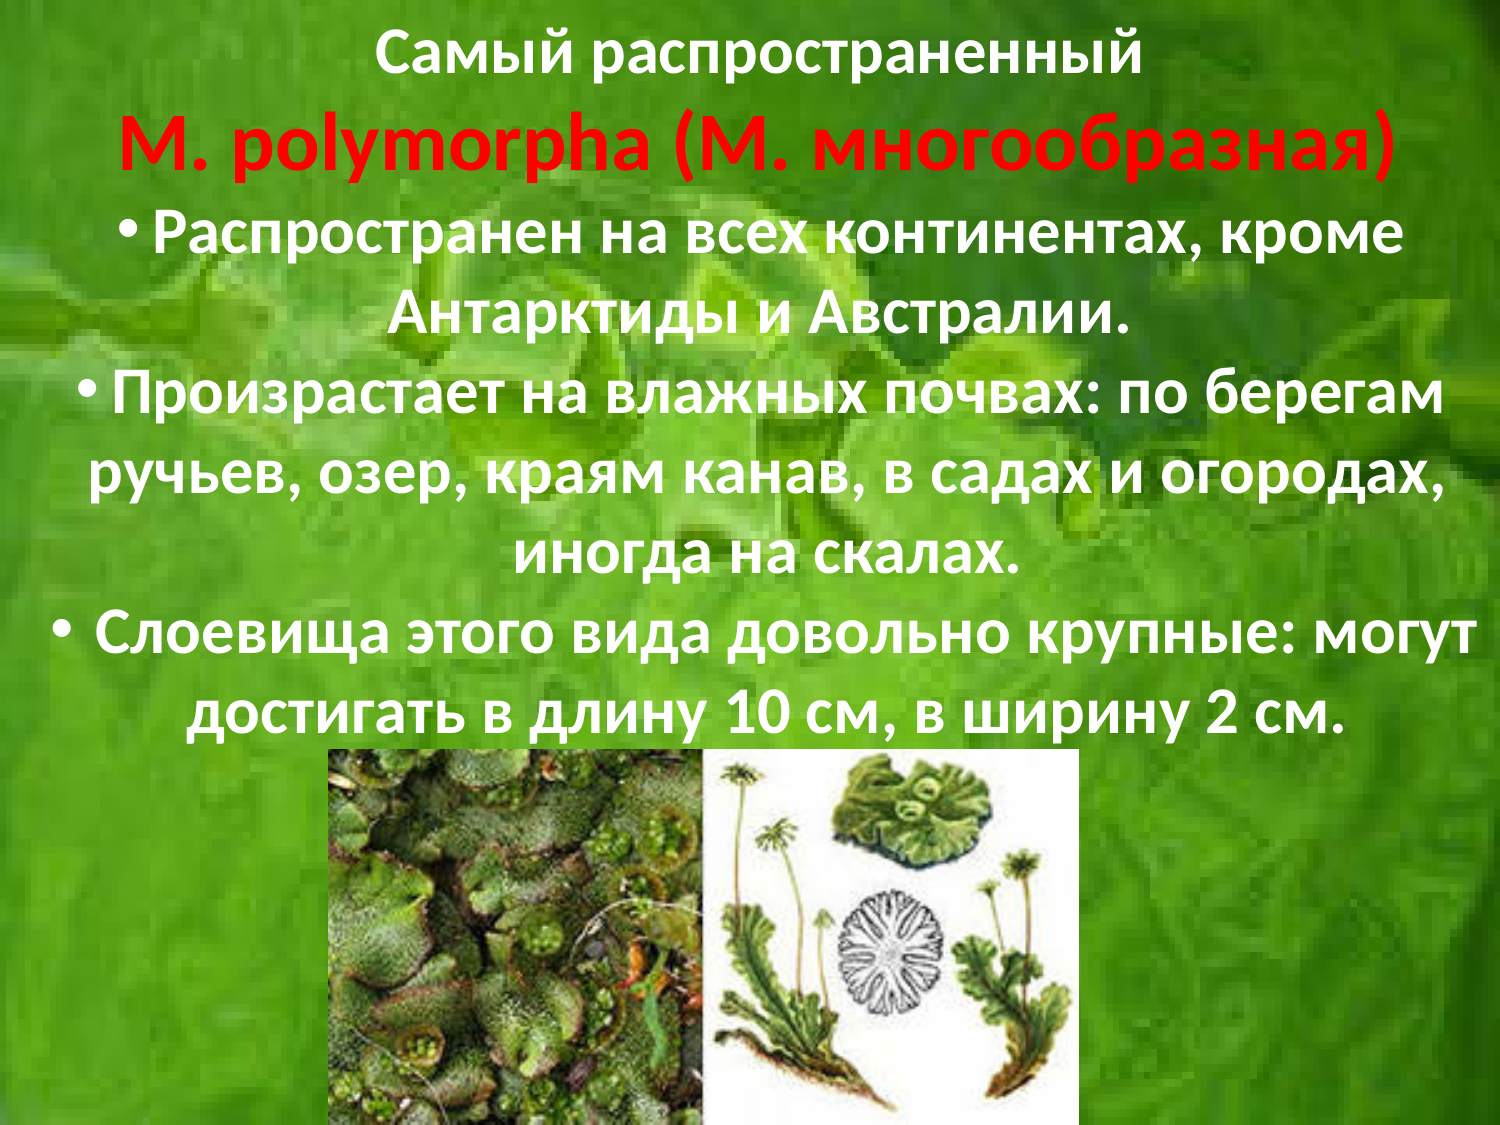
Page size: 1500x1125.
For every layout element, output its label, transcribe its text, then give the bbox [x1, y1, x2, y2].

picture [0, 0, 1500, 1125]
text_box Самый распространенный M. polymorpha (М. многообразная) Распространен на всех континентах, кроме Антарктиды и Австралии. Произрастает на влажных почвах: по берегам ручьев, озер, краям канав, в садах и огородах, иногда на скалах. Слоевища этого вида довольно крупные: могут достигать в длину 10 см, в ширину 2 см. [35, 0, 1500, 800]
